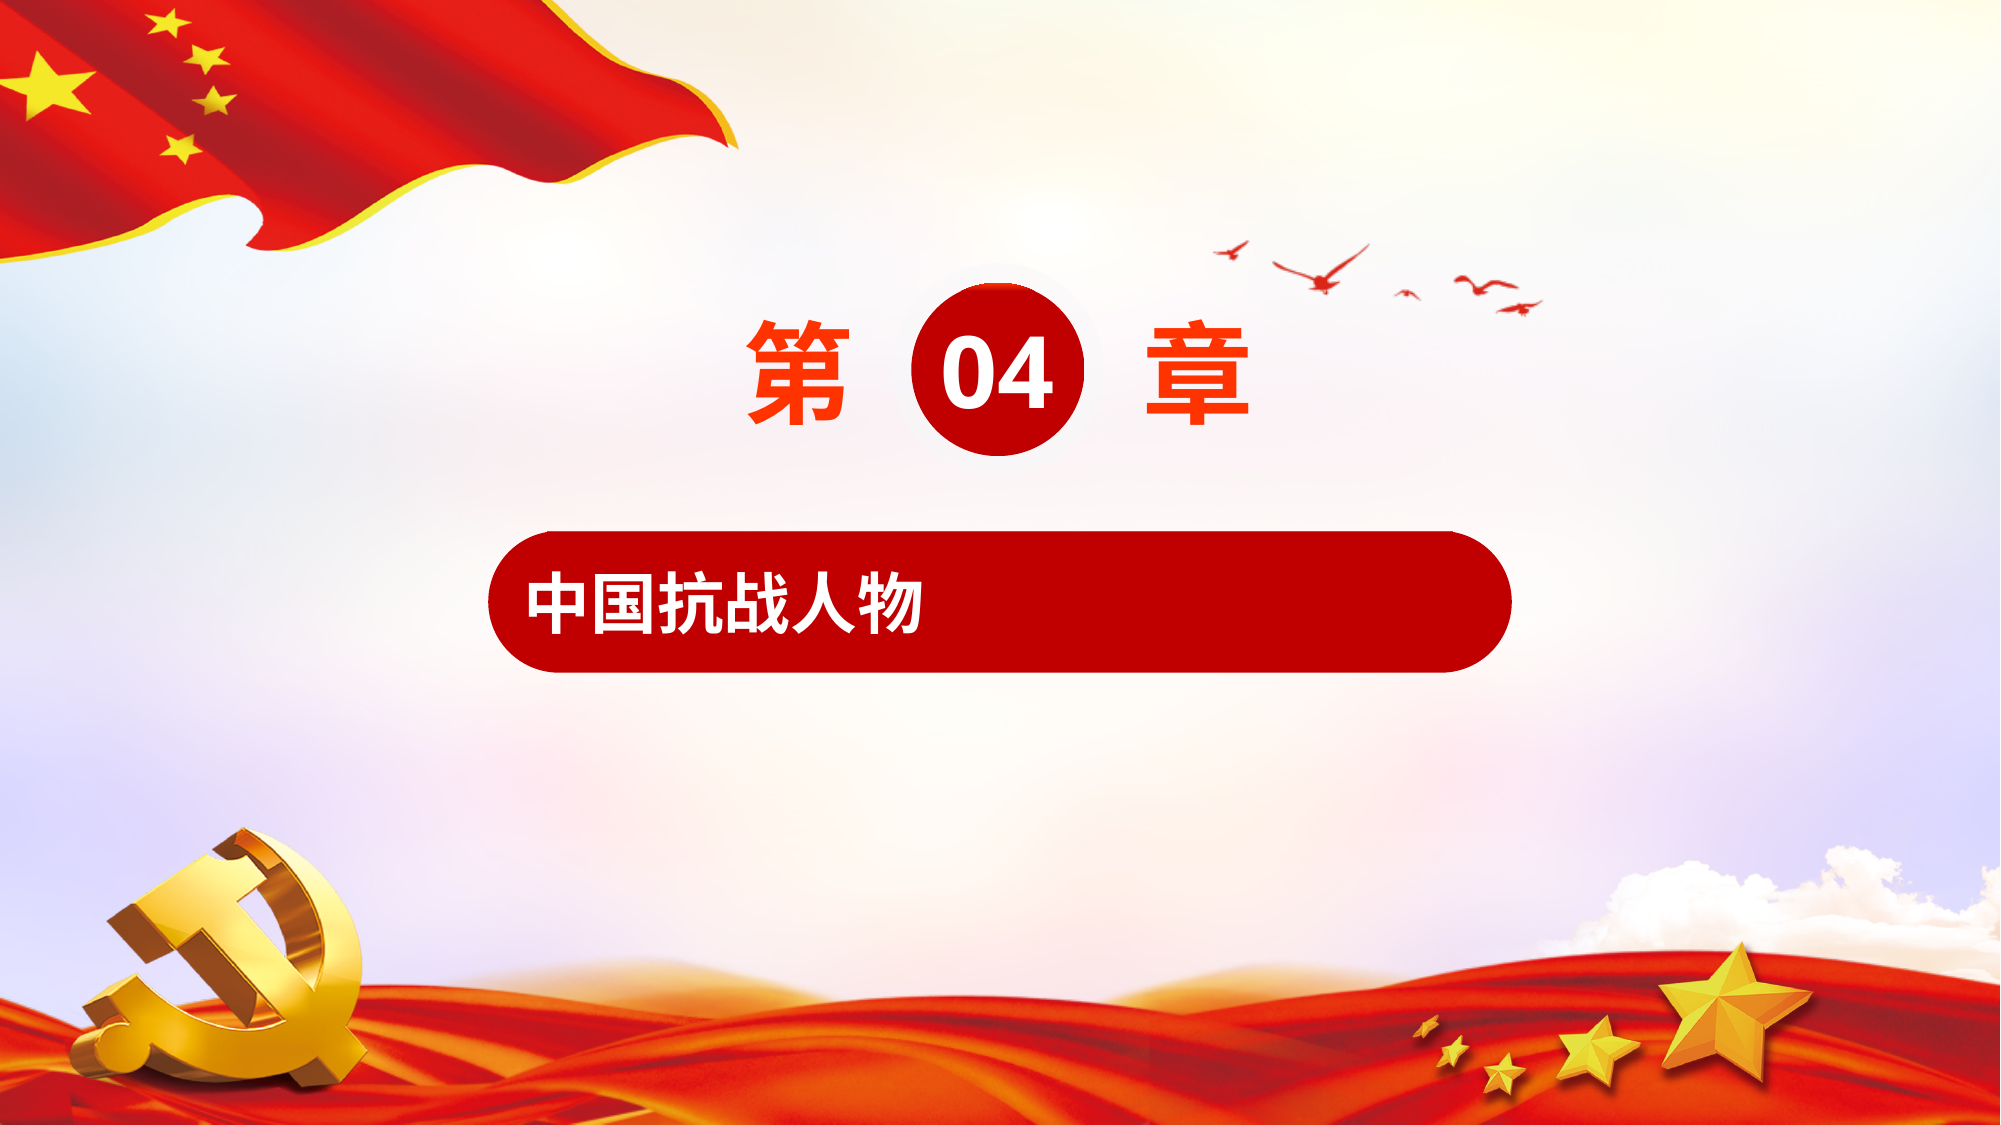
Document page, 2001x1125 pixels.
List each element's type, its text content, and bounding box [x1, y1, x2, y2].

text_box 中国抗战人物 [487, 529, 1513, 674]
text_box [860, 263, 1136, 476]
picture [0, 0, 2001, 1125]
text_box 章 [1136, 293, 1293, 448]
text_box 第 [694, 293, 860, 448]
